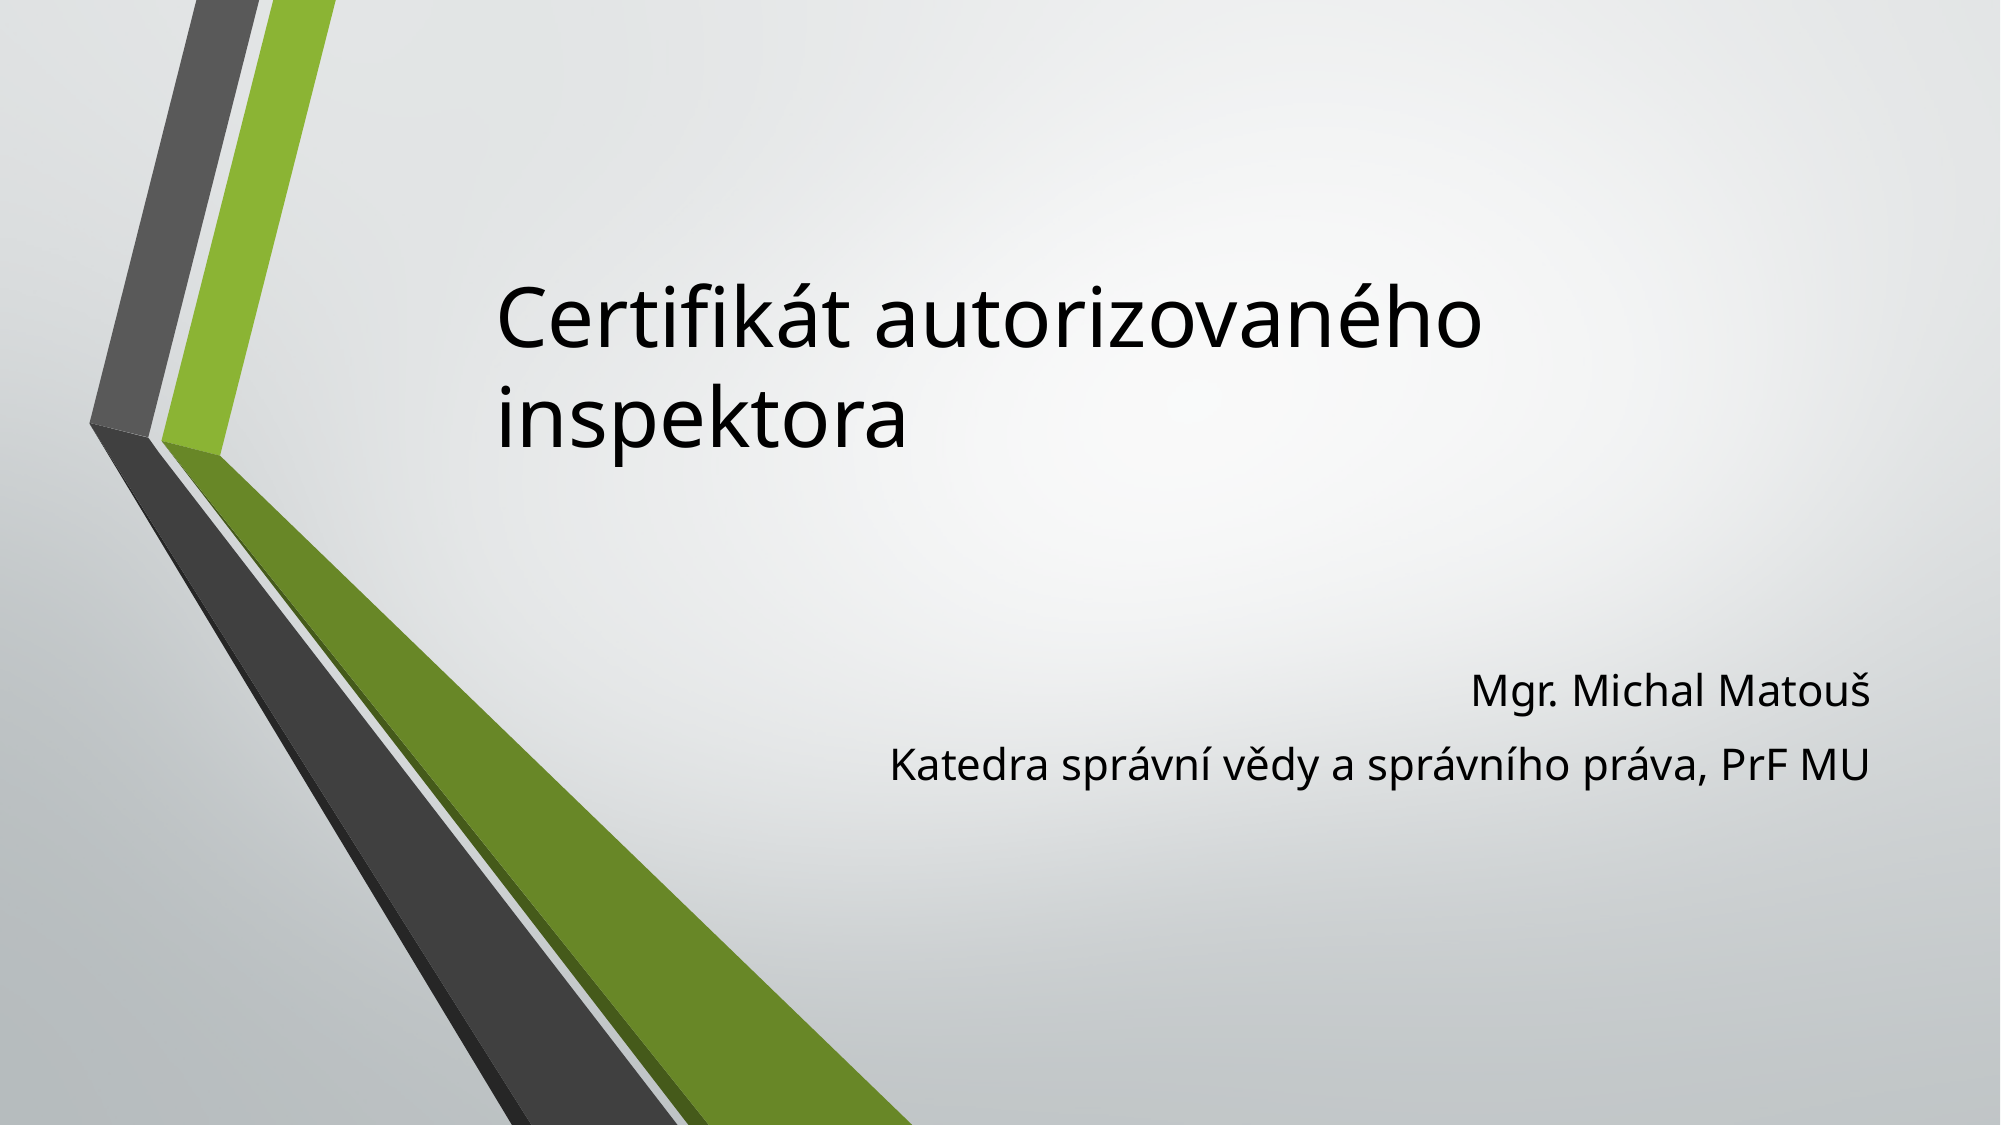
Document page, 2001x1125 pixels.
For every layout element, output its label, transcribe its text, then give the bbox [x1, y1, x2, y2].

title Certifikát autorizovaného inspektora [480, 42, 1887, 472]
subtitle Mgr. Michal Matouš Katedra správní vědy a správního práva, PrF MU [740, 655, 1887, 884]
